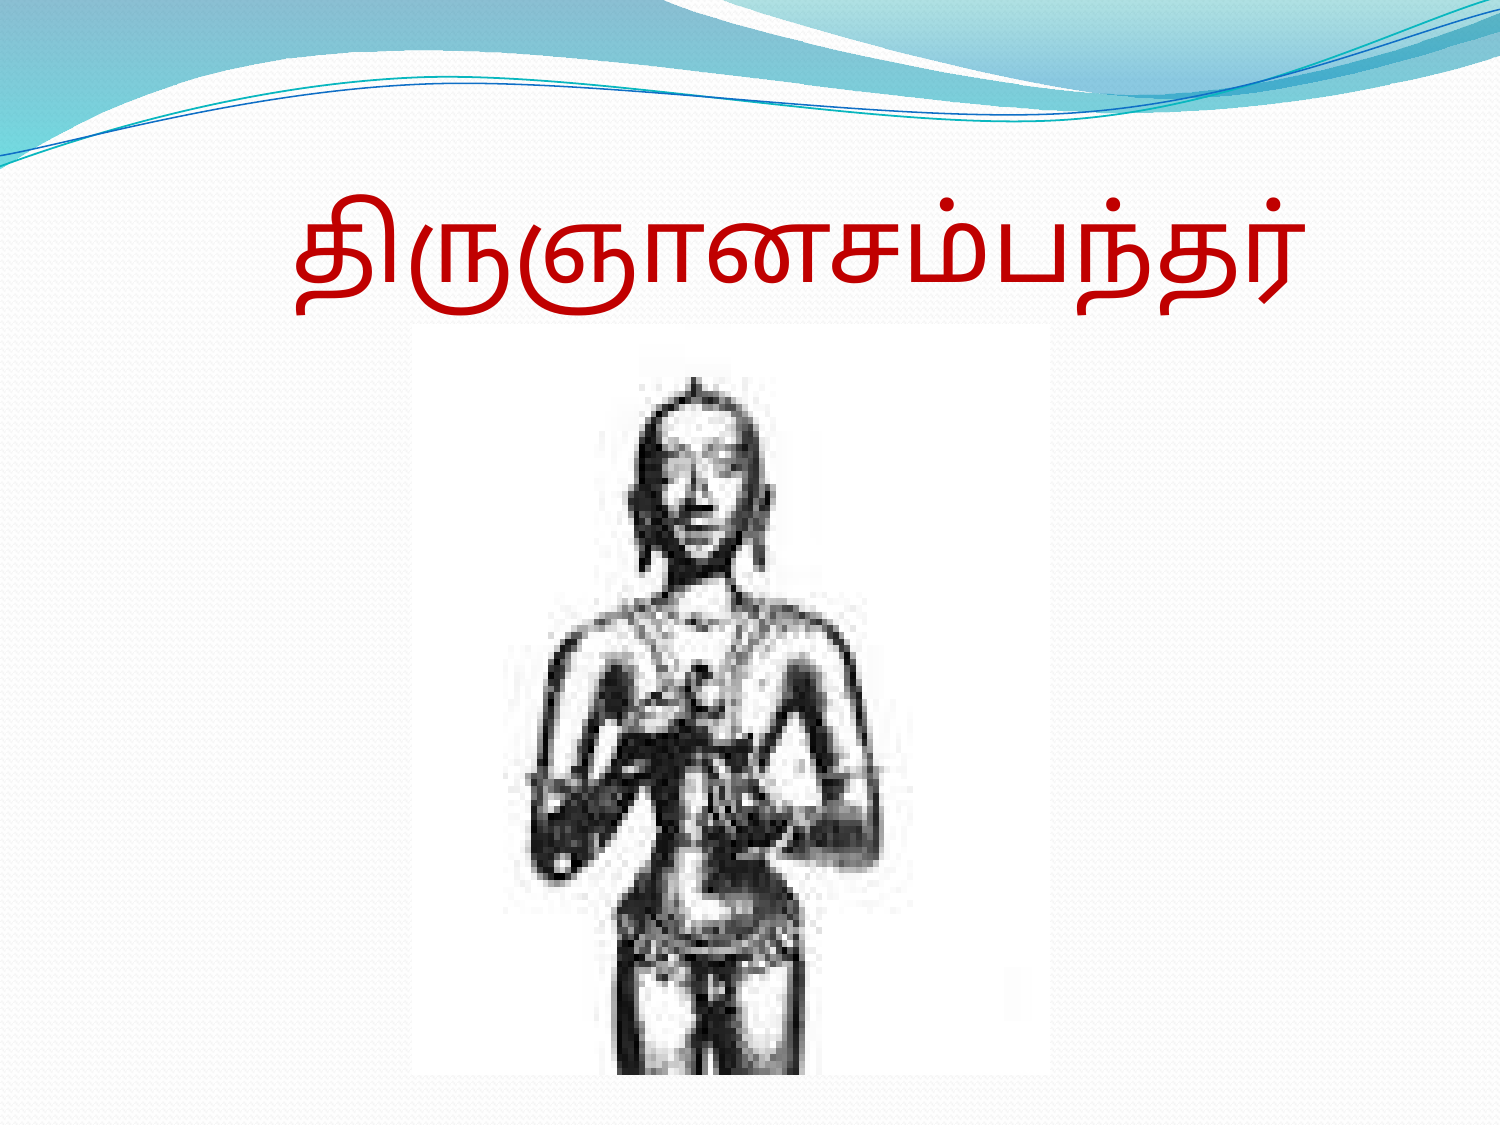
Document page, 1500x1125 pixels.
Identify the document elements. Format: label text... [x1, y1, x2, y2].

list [412, 324, 1051, 1076]
title திருஞானசம்பந்தர் [75, 115, 1425, 303]
